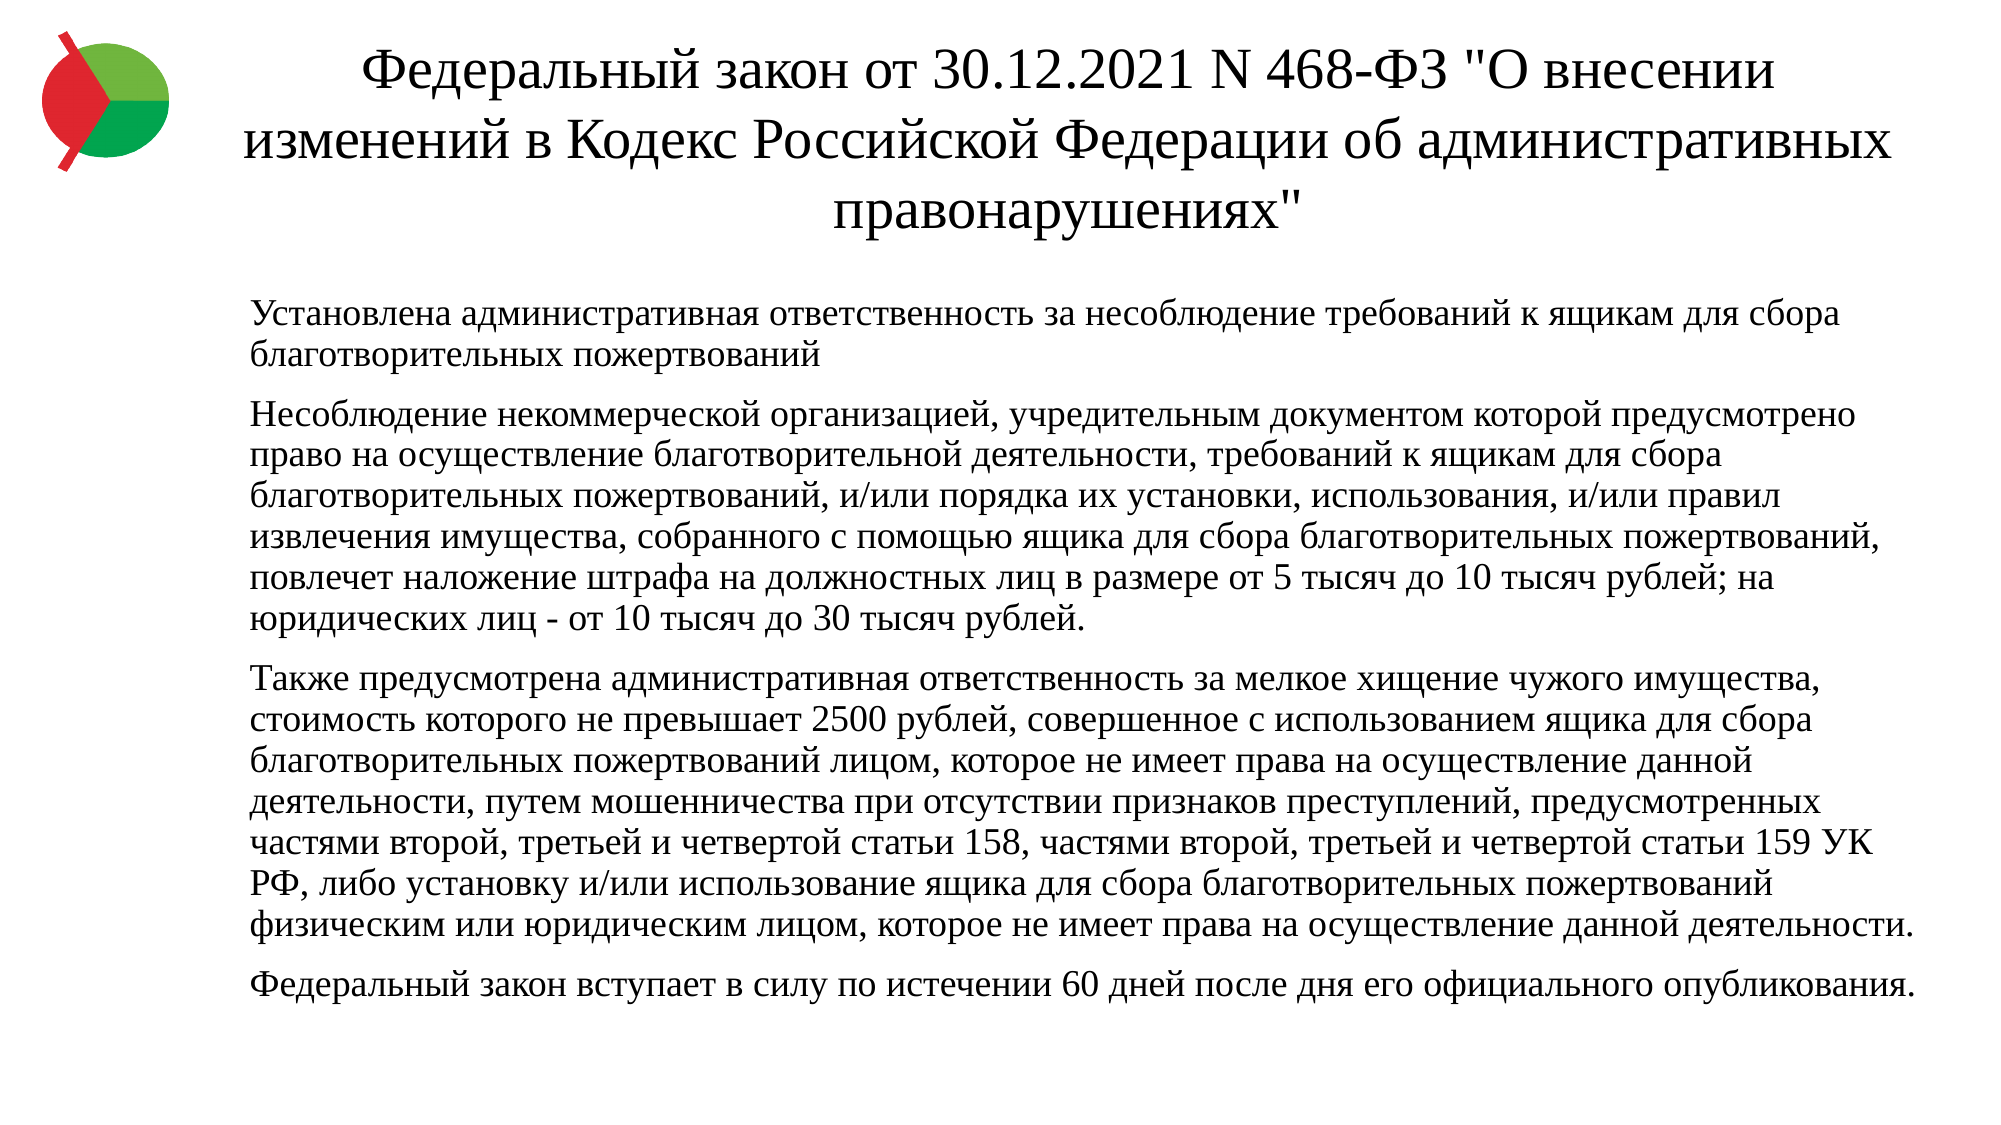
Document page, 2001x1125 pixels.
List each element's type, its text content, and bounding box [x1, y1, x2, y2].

picture [42, 30, 169, 172]
text_box Федеральный закон от 30.12.2021 N 468-ФЗ "О внесении изменений в Кодекс Российской Федерации об административных правонарушениях" [211, 22, 1926, 248]
list Установлена административная ответственность за несоблюдение требований к ящикам для сбора благотворительных пожертвований Несоблюдение некоммерческой организацией, учредительным документом которой предусмотрено право на осуществление благотворительной деятельности, требований к ящикам для сбора благотворительных пожертвований, и/или порядка их установки, использования, и/или правил извлечения имущества, собранного с помощью ящика для сбора благотворительных пожертвований, повлечет наложение штрафа на должностных лиц в размере от 5 тысяч до 10 тысяч рублей; на юридических лиц - от 10 тысяч до 30 тысяч рублей. Также предусмотрена административная ответственность за мелкое хищение чужого имущества, стоимость которого не превышает 2500 рублей, совершенное с использованием ящика для сбора благотворительных пожертвований лицом, которое не имеет права на осуществление данной деятельности, путем мошенничества при отсутствии признаков преступлений, предусмотренных частями второй, третьей и четвертой статьи 158, частями второй, третьей и четвертой статьи 159 УК РФ, либо установку и/или использование ящика для сбора благотворительных пожертвований физическим или юридическим лицом, которое не имеет права на осуществление данной деятельности. Федеральный закон вступает в силу по истечении 60 дней после дня его официального опубликования. [160, 285, 1947, 1094]
